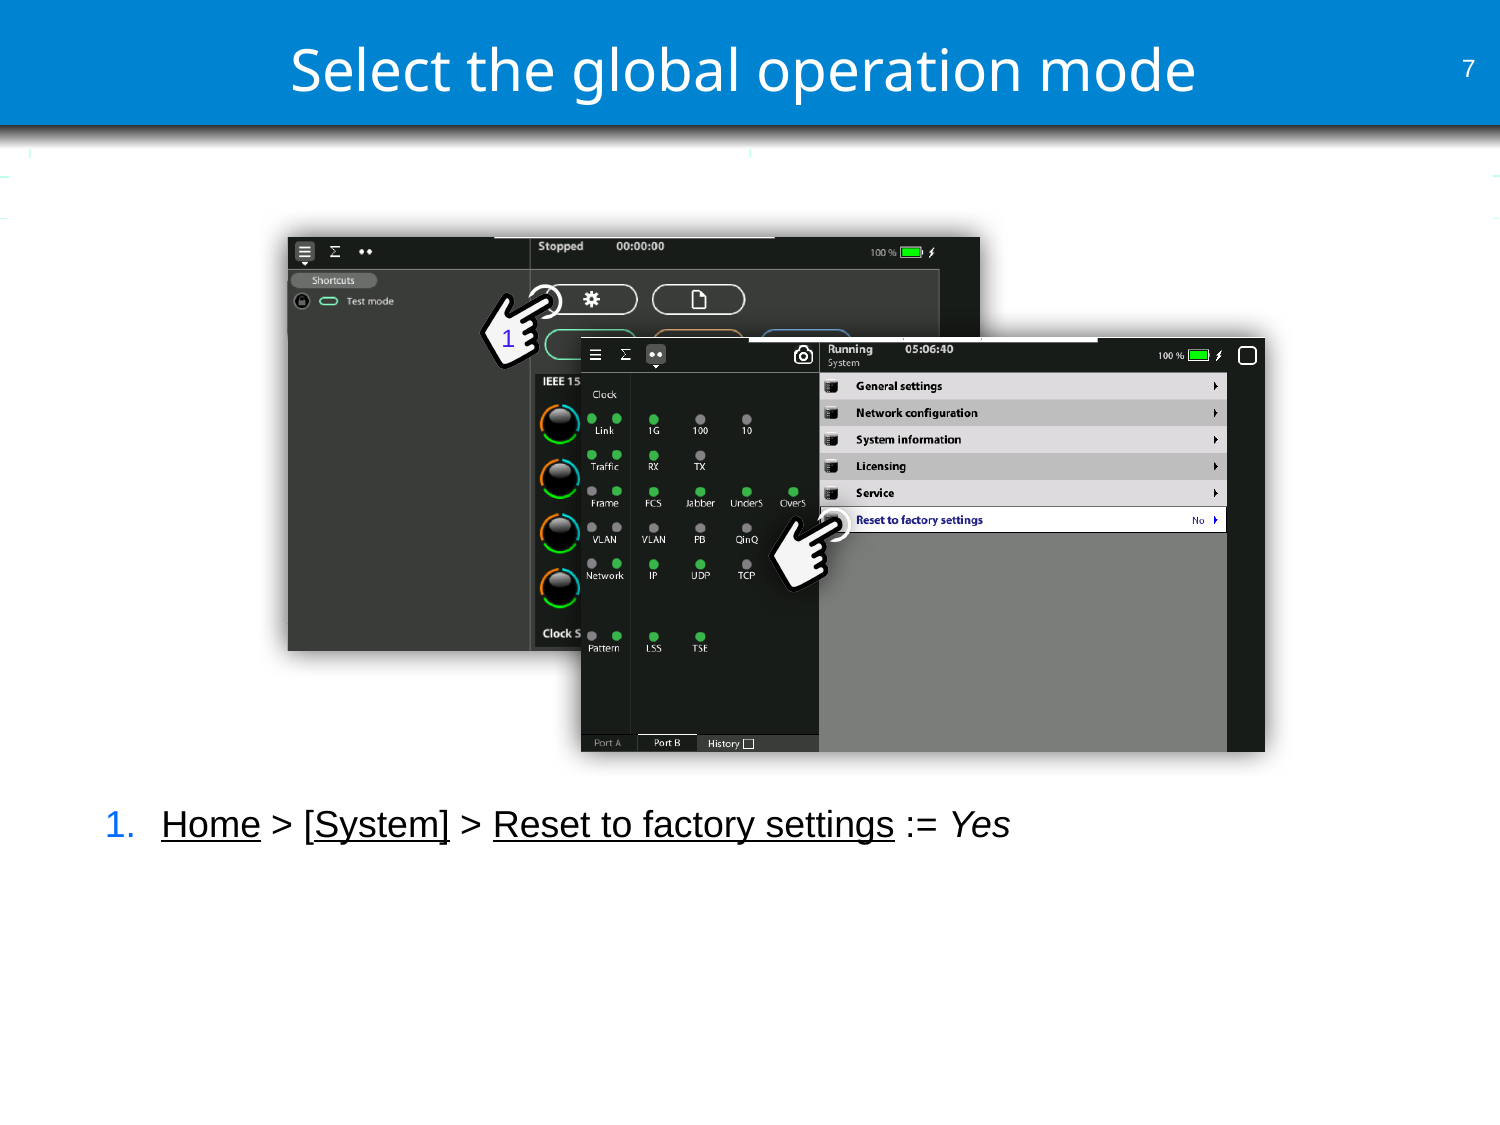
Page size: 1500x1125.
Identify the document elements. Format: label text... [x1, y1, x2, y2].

title Select the global operation mode [0, 0, 1500, 138]
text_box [474, 281, 573, 361]
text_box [581, 337, 1265, 752]
list Home > [System] > Reset to factory settings := Yes [75, 791, 1462, 1034]
picture [287, 237, 981, 652]
